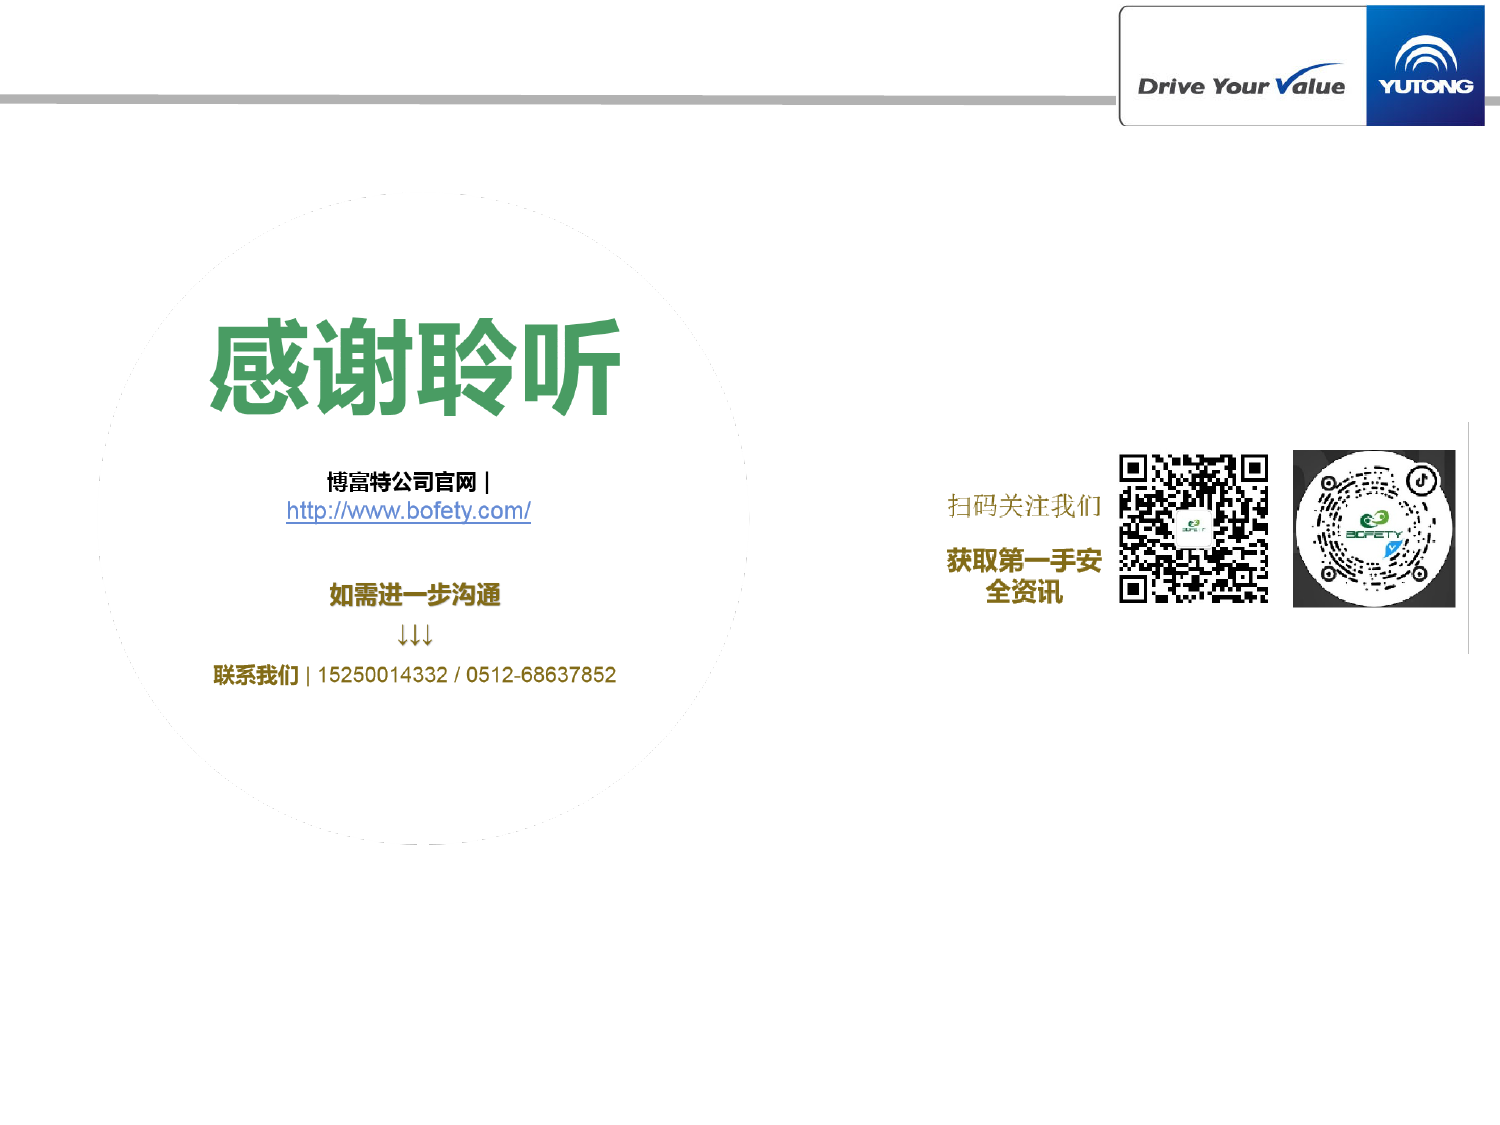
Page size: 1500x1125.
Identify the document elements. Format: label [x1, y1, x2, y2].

picture [97, 192, 1469, 845]
text_box [50, 298, 1450, 1025]
picture [1116, 2, 1485, 126]
